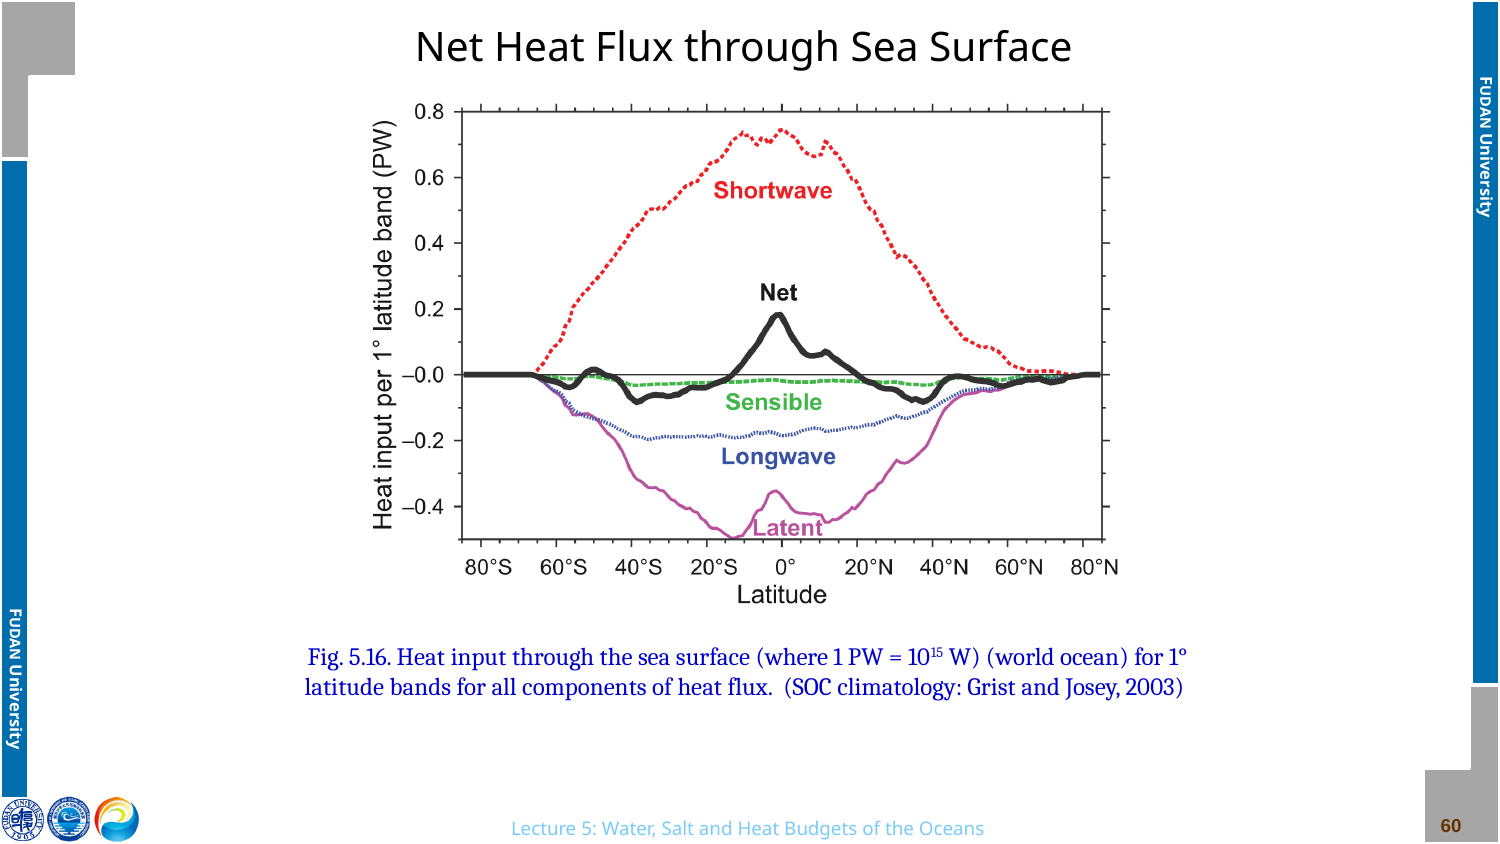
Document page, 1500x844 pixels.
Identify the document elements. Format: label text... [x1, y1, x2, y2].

title Fig. 5.16. Heat input through the sea surface (where 1 PW = 1015 W) (world ocean) for 1° latitude bands for all components of heat flux. (SOC climatology: Grist and Josey, 2003) [253, 625, 1243, 715]
text_box Net Heat Flux through Sea Surface [135, 13, 1353, 78]
picture [368, 99, 1120, 611]
picture [94, 797, 139, 842]
picture [47, 794, 90, 842]
picture [0, 797, 44, 841]
